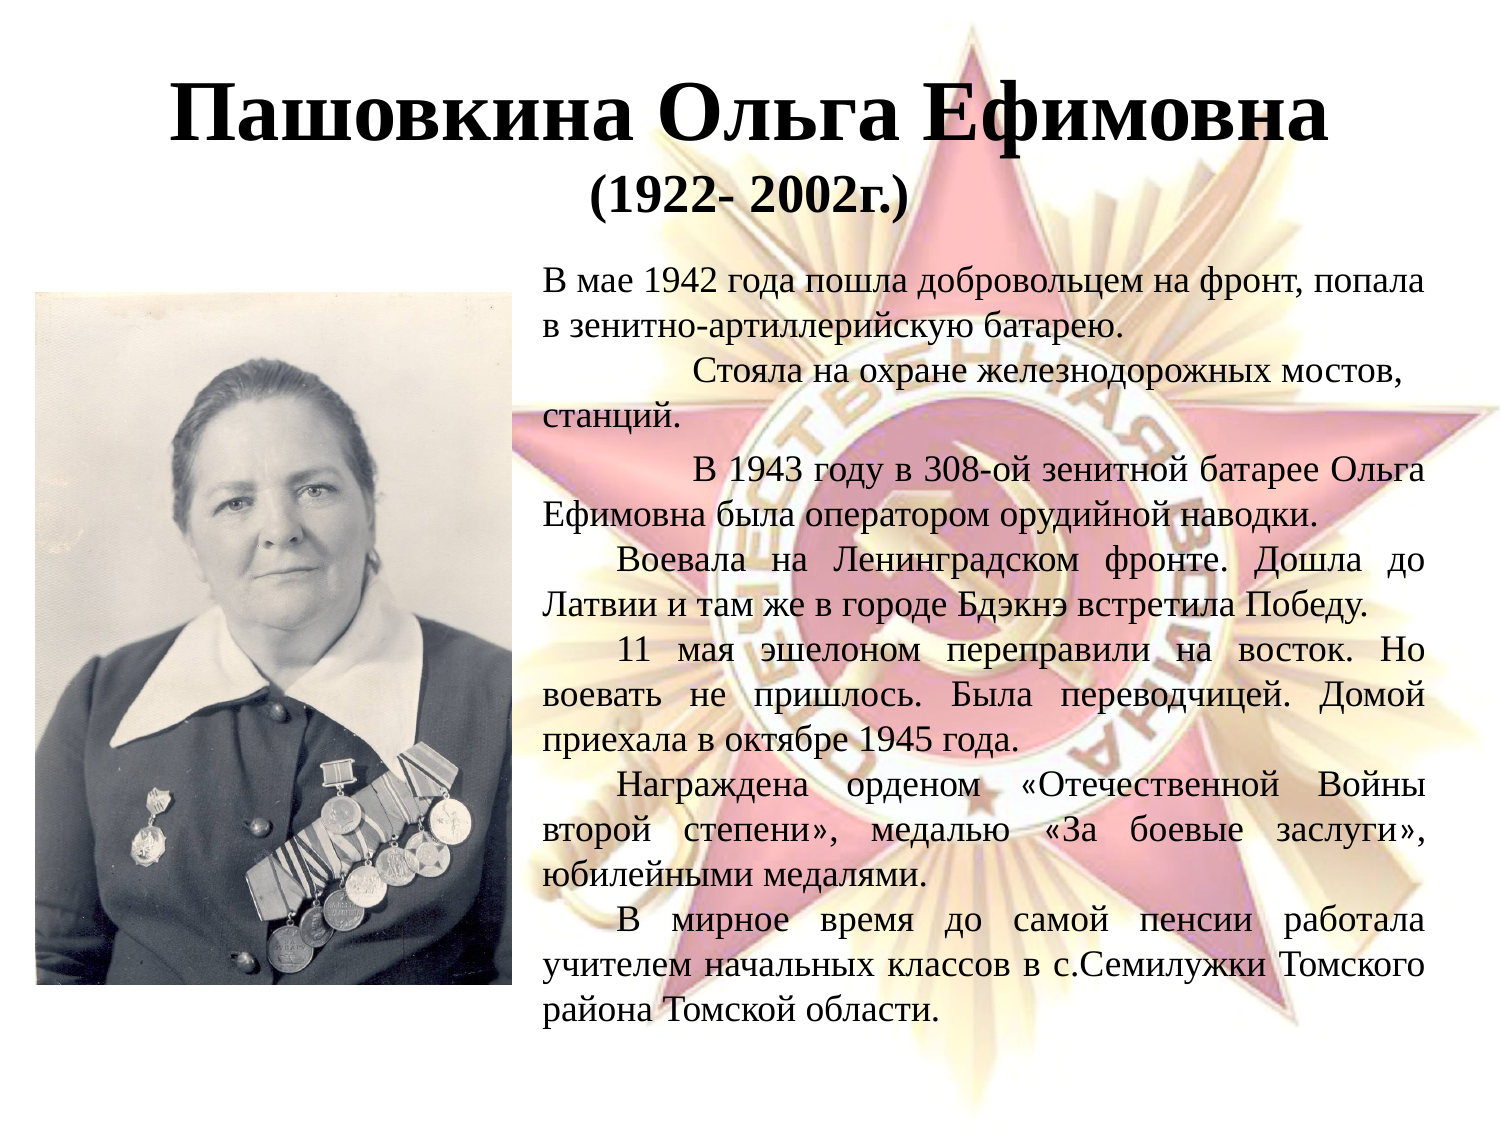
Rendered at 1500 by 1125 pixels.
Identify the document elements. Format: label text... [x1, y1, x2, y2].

picture [34, 20, 1500, 1125]
title Пашовкина Ольга Ефимовна (1922- 2002г.) [75, 45, 437, 233]
